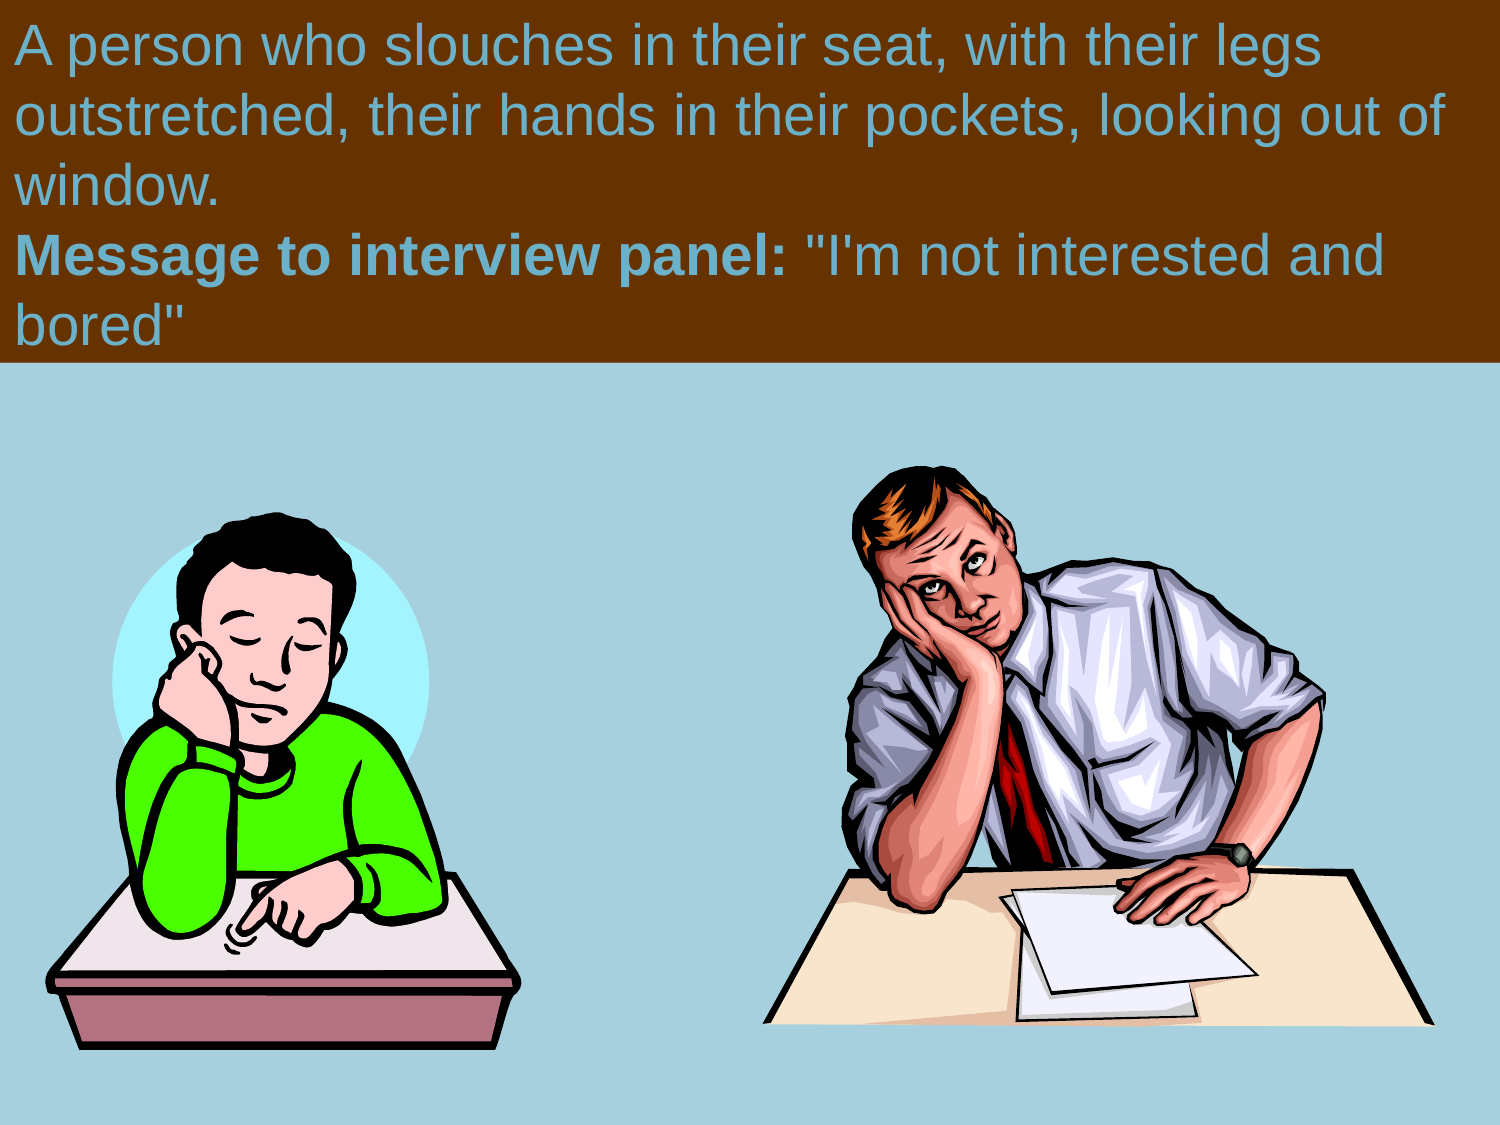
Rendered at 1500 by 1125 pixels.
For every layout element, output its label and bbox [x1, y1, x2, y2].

picture [45, 512, 522, 1051]
text_box [0, 0, 1500, 363]
picture [762, 462, 1441, 1032]
